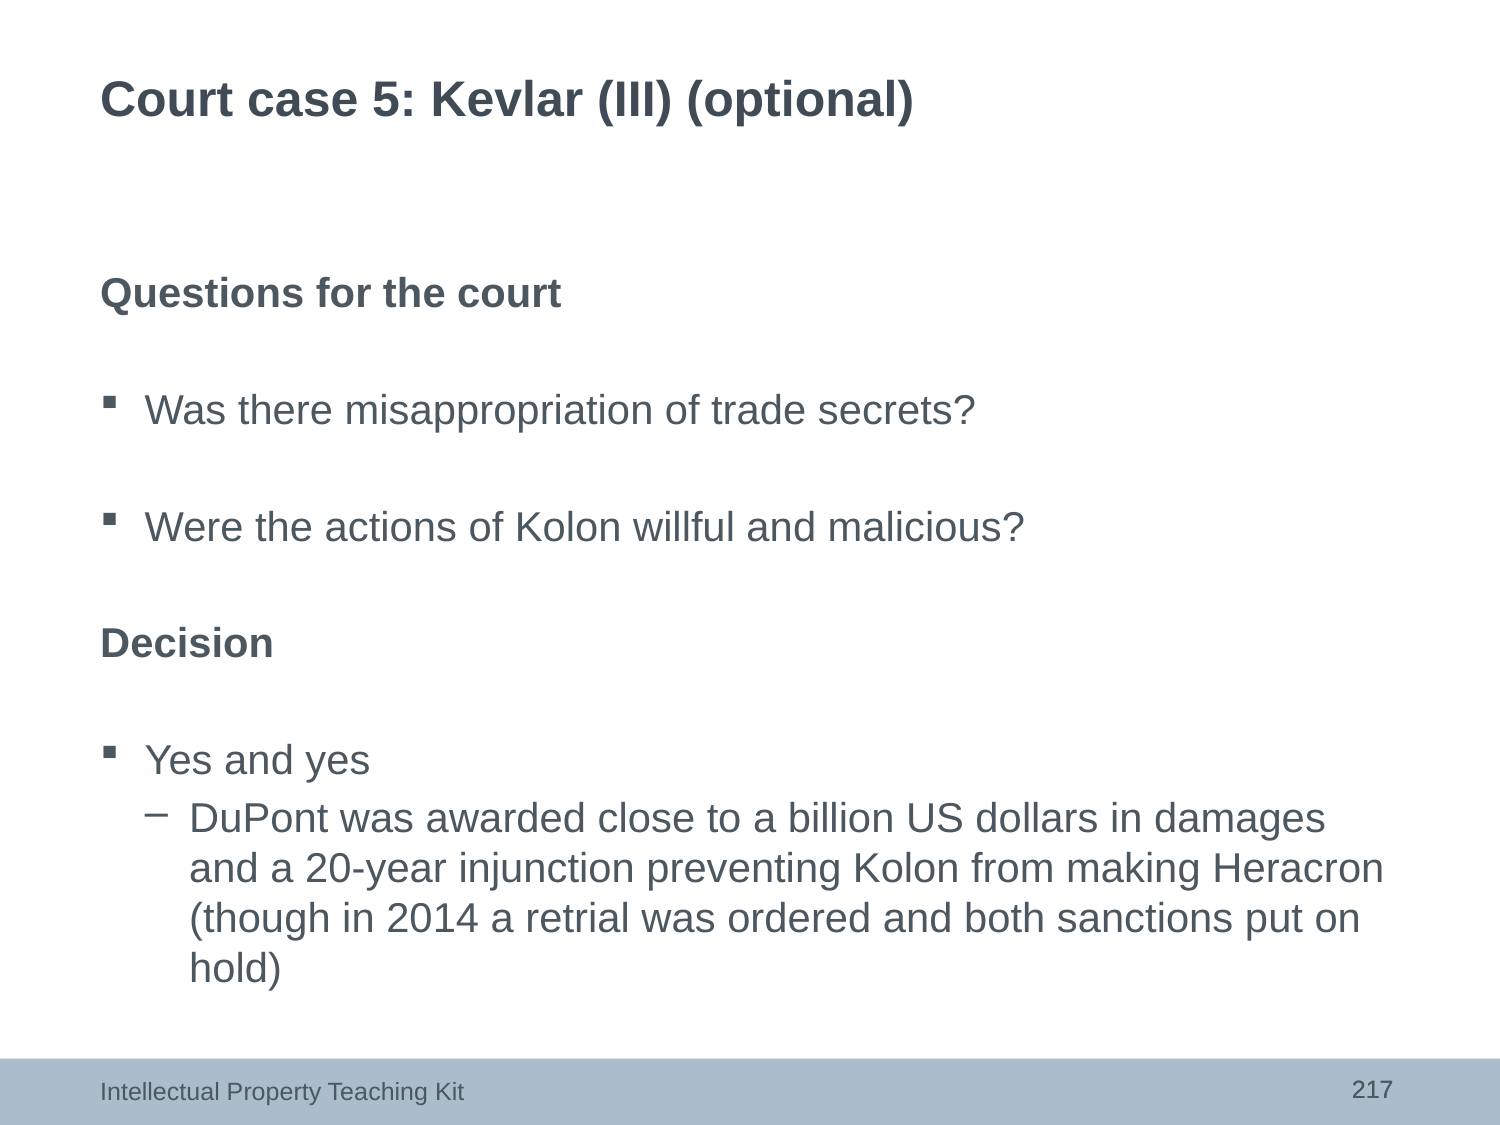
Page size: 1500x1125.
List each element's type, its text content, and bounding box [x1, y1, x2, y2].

footer Intellectual Property Teaching Kit [100, 1074, 1341, 1125]
list Questions for the court Was there misappropriation of trade secrets? Were the actions of Kolon willful and malicious? Decision Yes and yes DuPont was awarded close to a billion US dollars in damages and a 20-year injunction preventing Kolon from making Heracron (though in 2014 a retrial was ordered and both sanctions put on hold) [100, 265, 1400, 999]
slide_number 217 [1269, 1070, 1394, 1106]
title Court case 5: Kevlar (III) (optional) [100, 66, 1400, 220]
